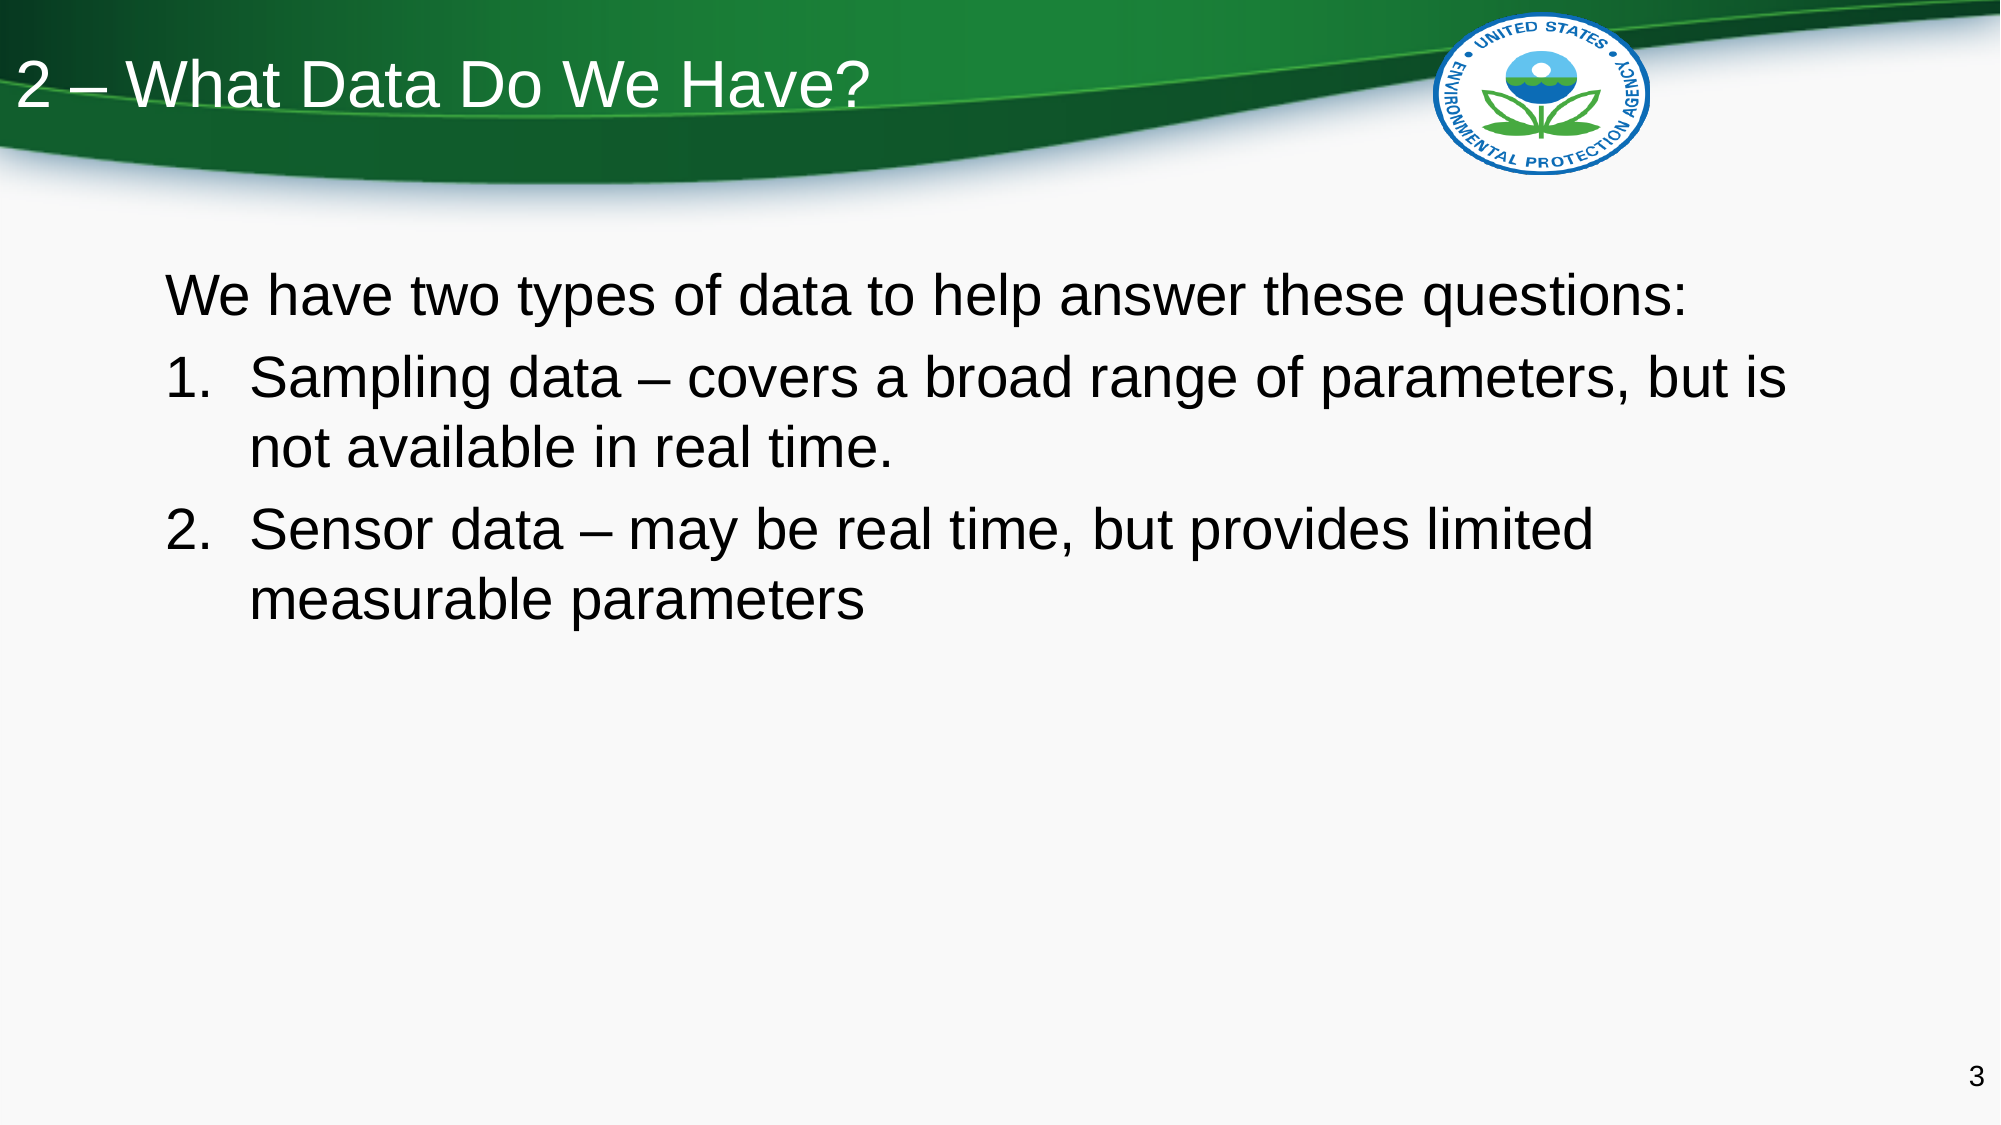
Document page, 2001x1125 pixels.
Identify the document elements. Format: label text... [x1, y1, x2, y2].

picture [0, 0, 2000, 1125]
list We have two types of data to help answer these questions: Sampling data – covers a broad range of parameters, but is not available in real time. Sensor data – may be real time, but provides limited measurable parameters [149, 249, 1851, 813]
title 2 – What Data Do We Have? [0, 0, 1667, 163]
slide_number 3 [1583, 1049, 2000, 1125]
